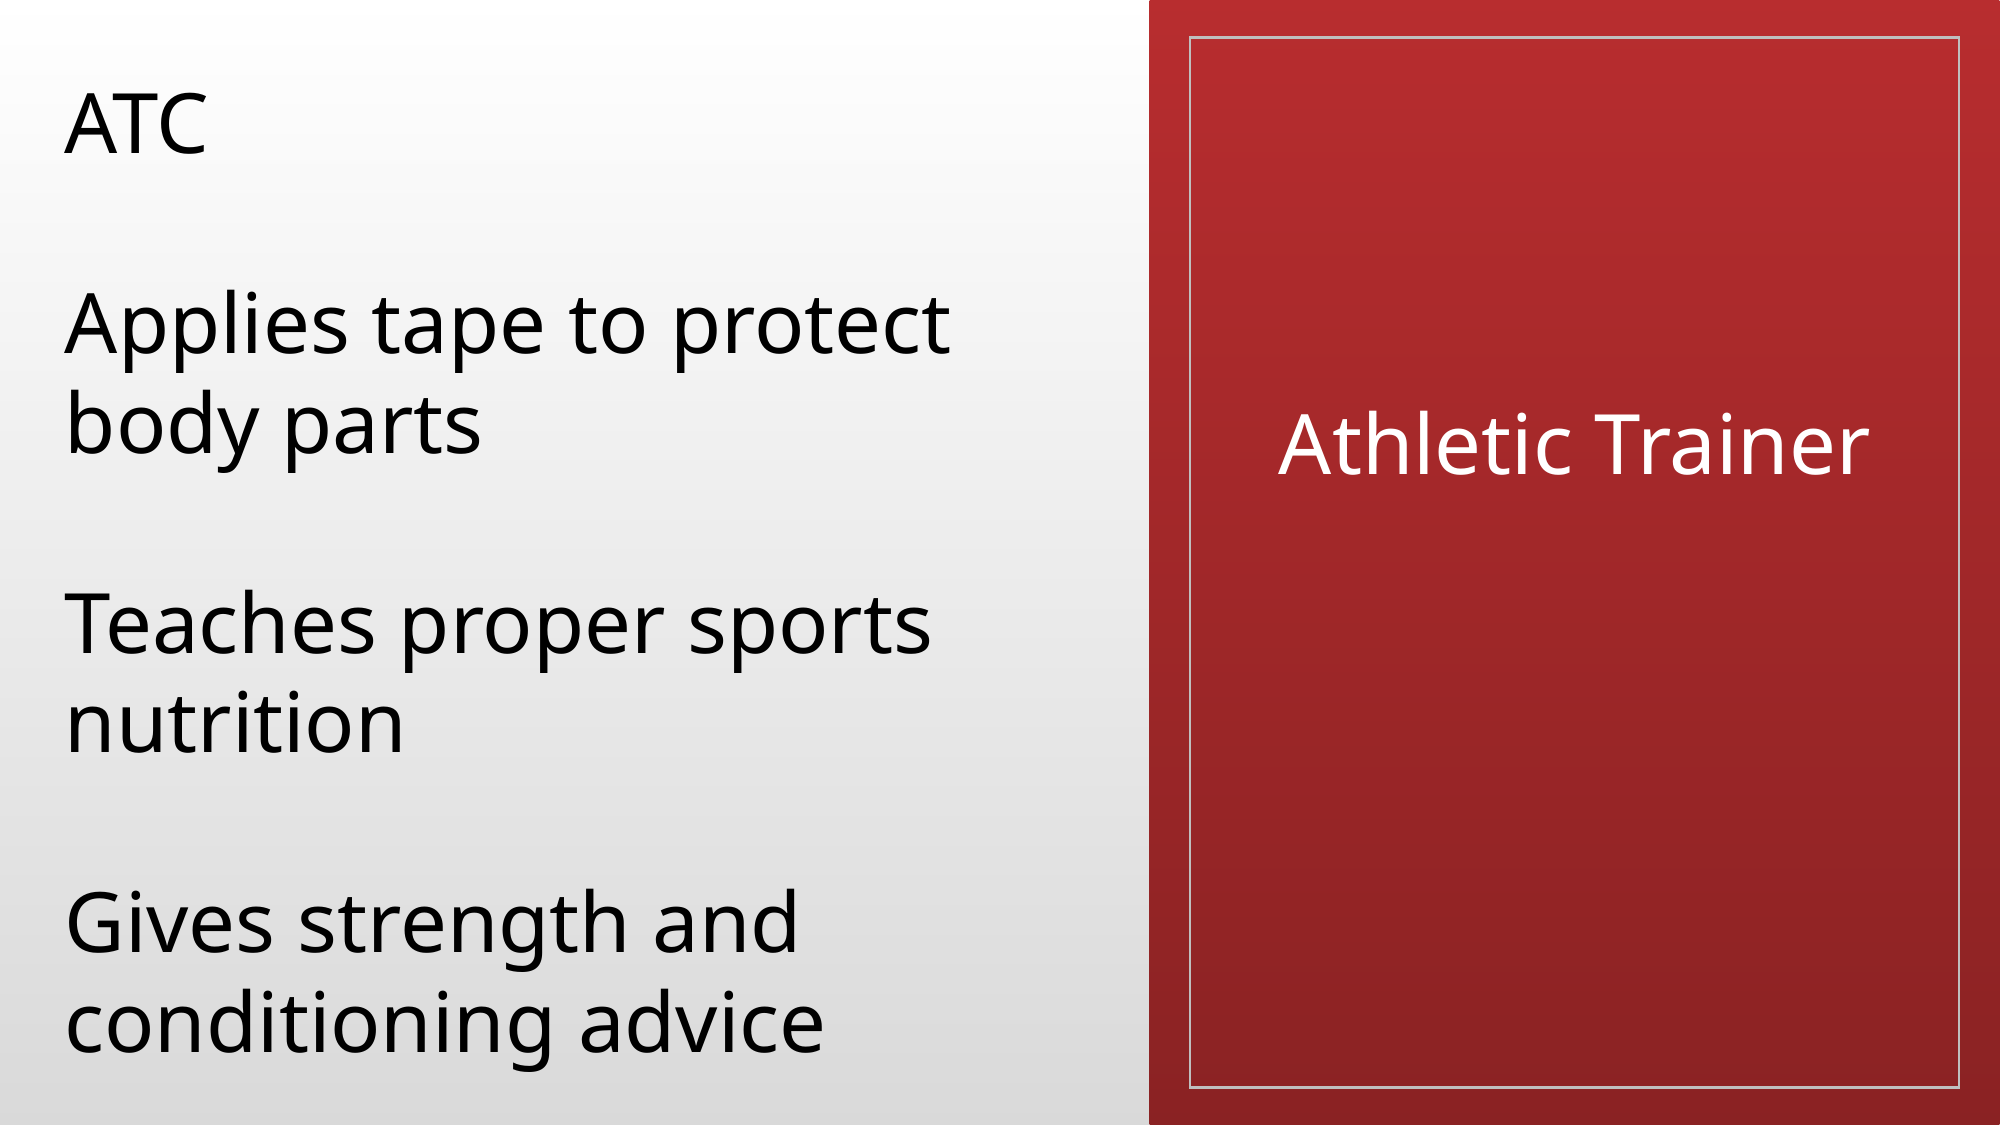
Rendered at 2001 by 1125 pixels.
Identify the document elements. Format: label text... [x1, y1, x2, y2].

text_box ATC Applies tape to protect body parts Teaches proper sports nutrition Gives strength and conditioning advice [49, 62, 1088, 1125]
title Athletic Trainer [1252, 212, 1898, 500]
